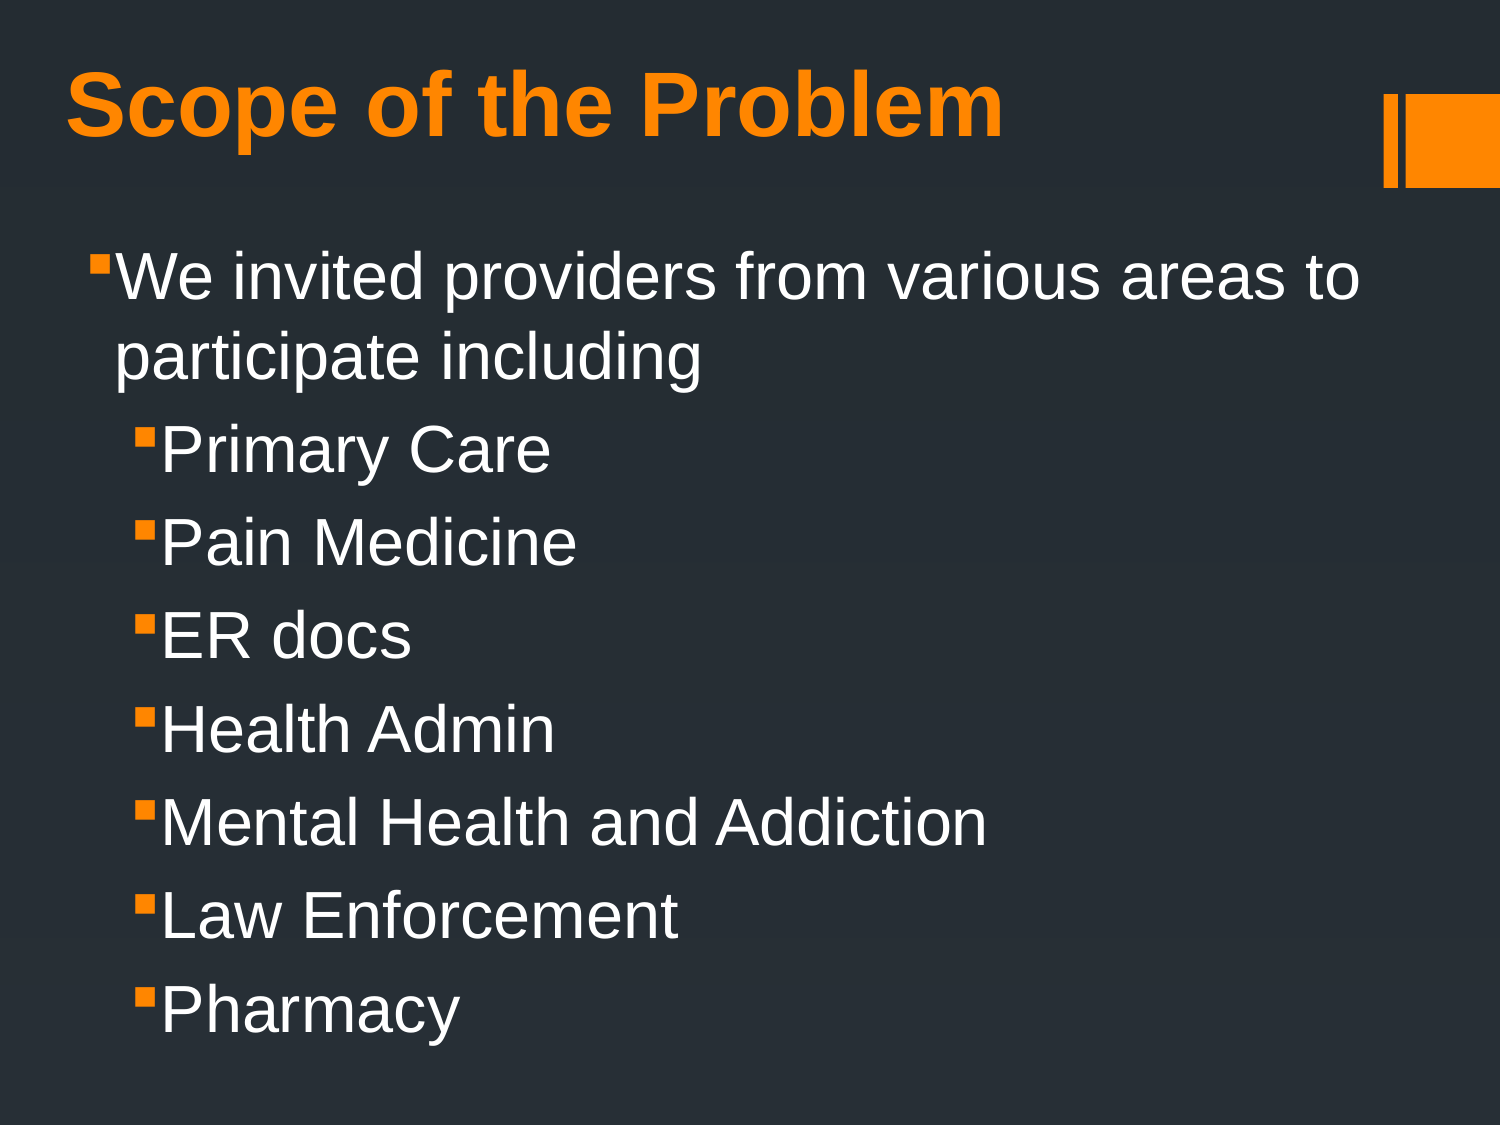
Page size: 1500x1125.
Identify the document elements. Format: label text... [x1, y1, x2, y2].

list We invited providers from various areas to participate including Primary Care Pain Medicine ER docs Health Admin Mental Health and Addiction Law Enforcement Pharmacy [62, 224, 1413, 1088]
title Scope of the Problem [50, 37, 1250, 227]
